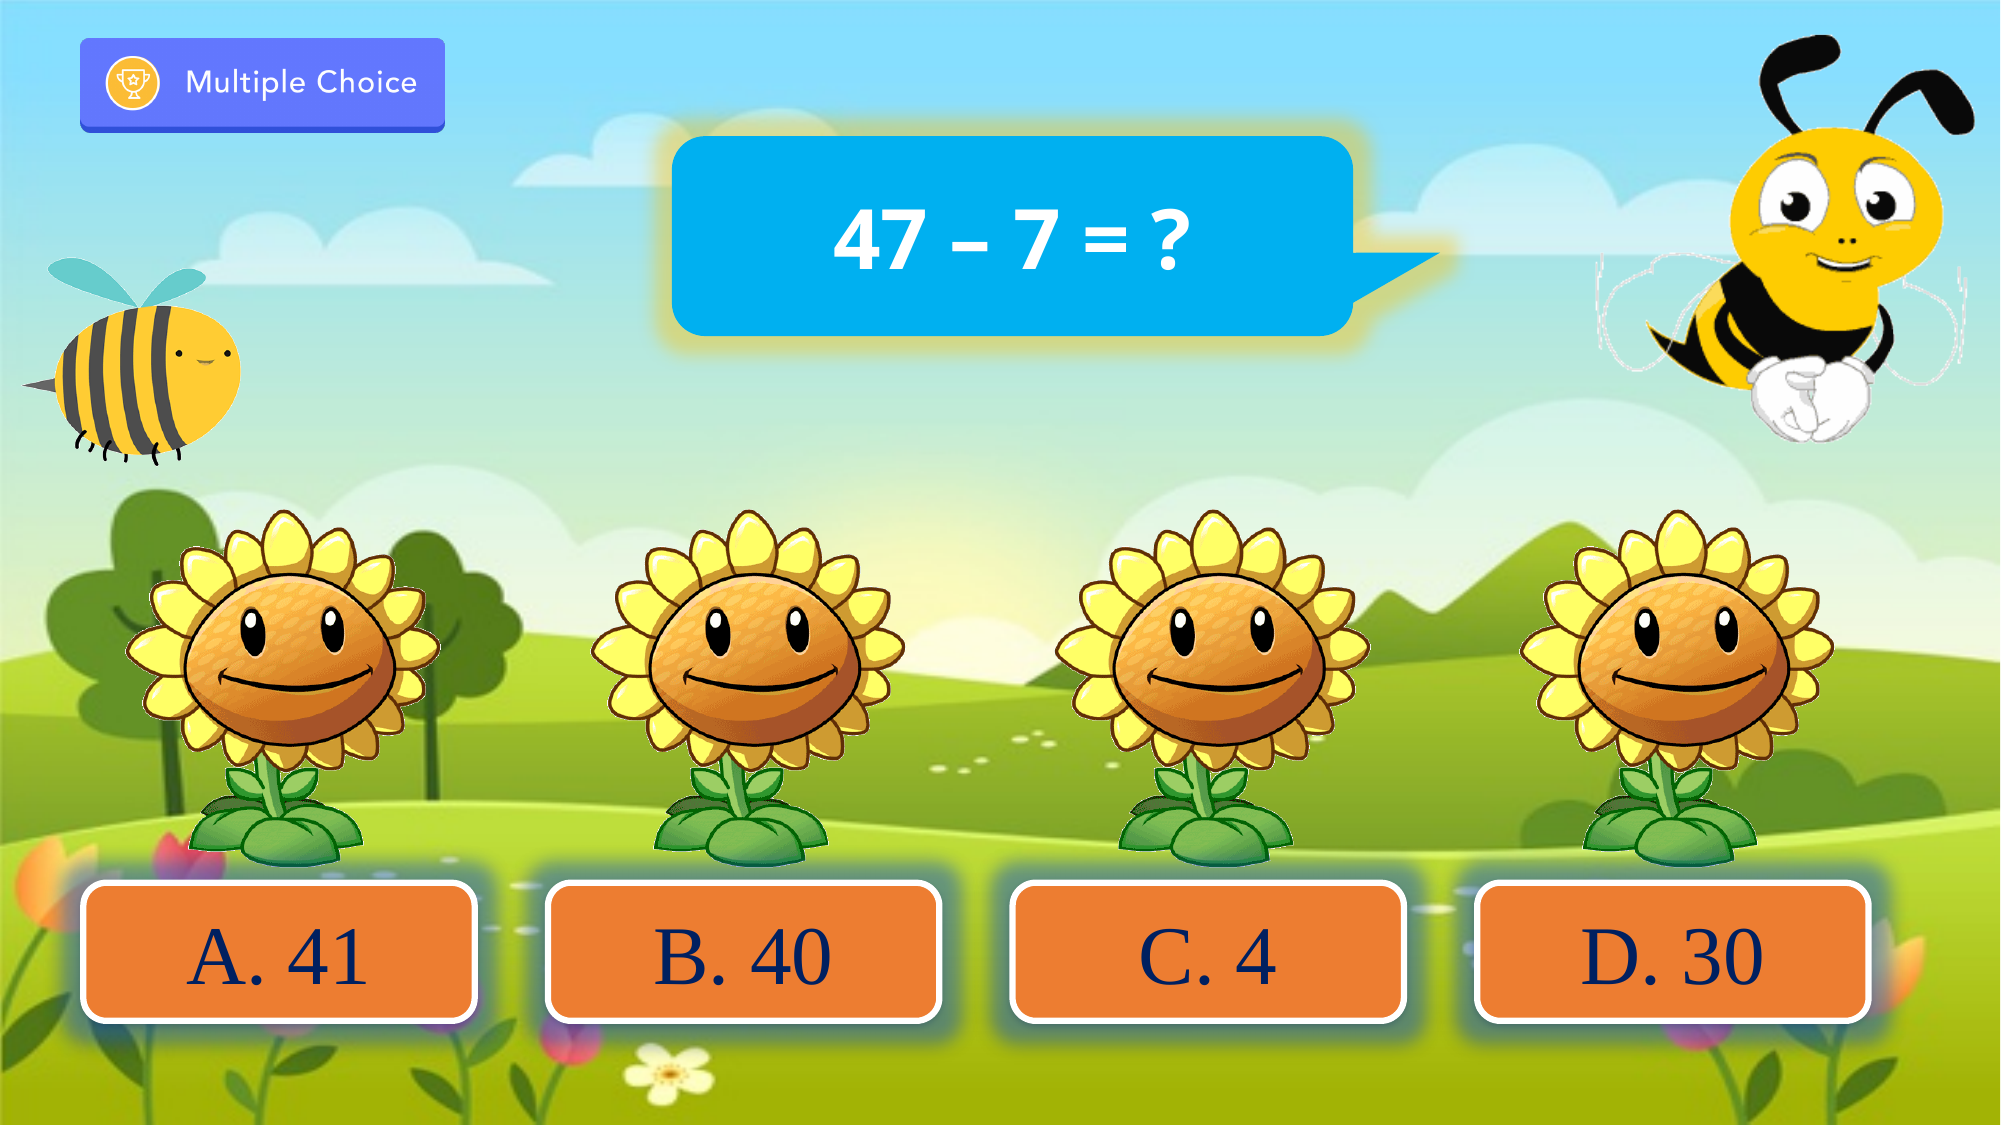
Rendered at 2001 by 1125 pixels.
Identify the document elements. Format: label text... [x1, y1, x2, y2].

text_box C. 4 [1009, 905, 1408, 1024]
text_box 47 – 7 = ? [669, 134, 1443, 339]
text_box B. 40 [544, 905, 943, 1024]
picture [0, 0, 2001, 1125]
text_box A. 41 [80, 905, 478, 1024]
text_box D. 30 [1474, 905, 1872, 1024]
